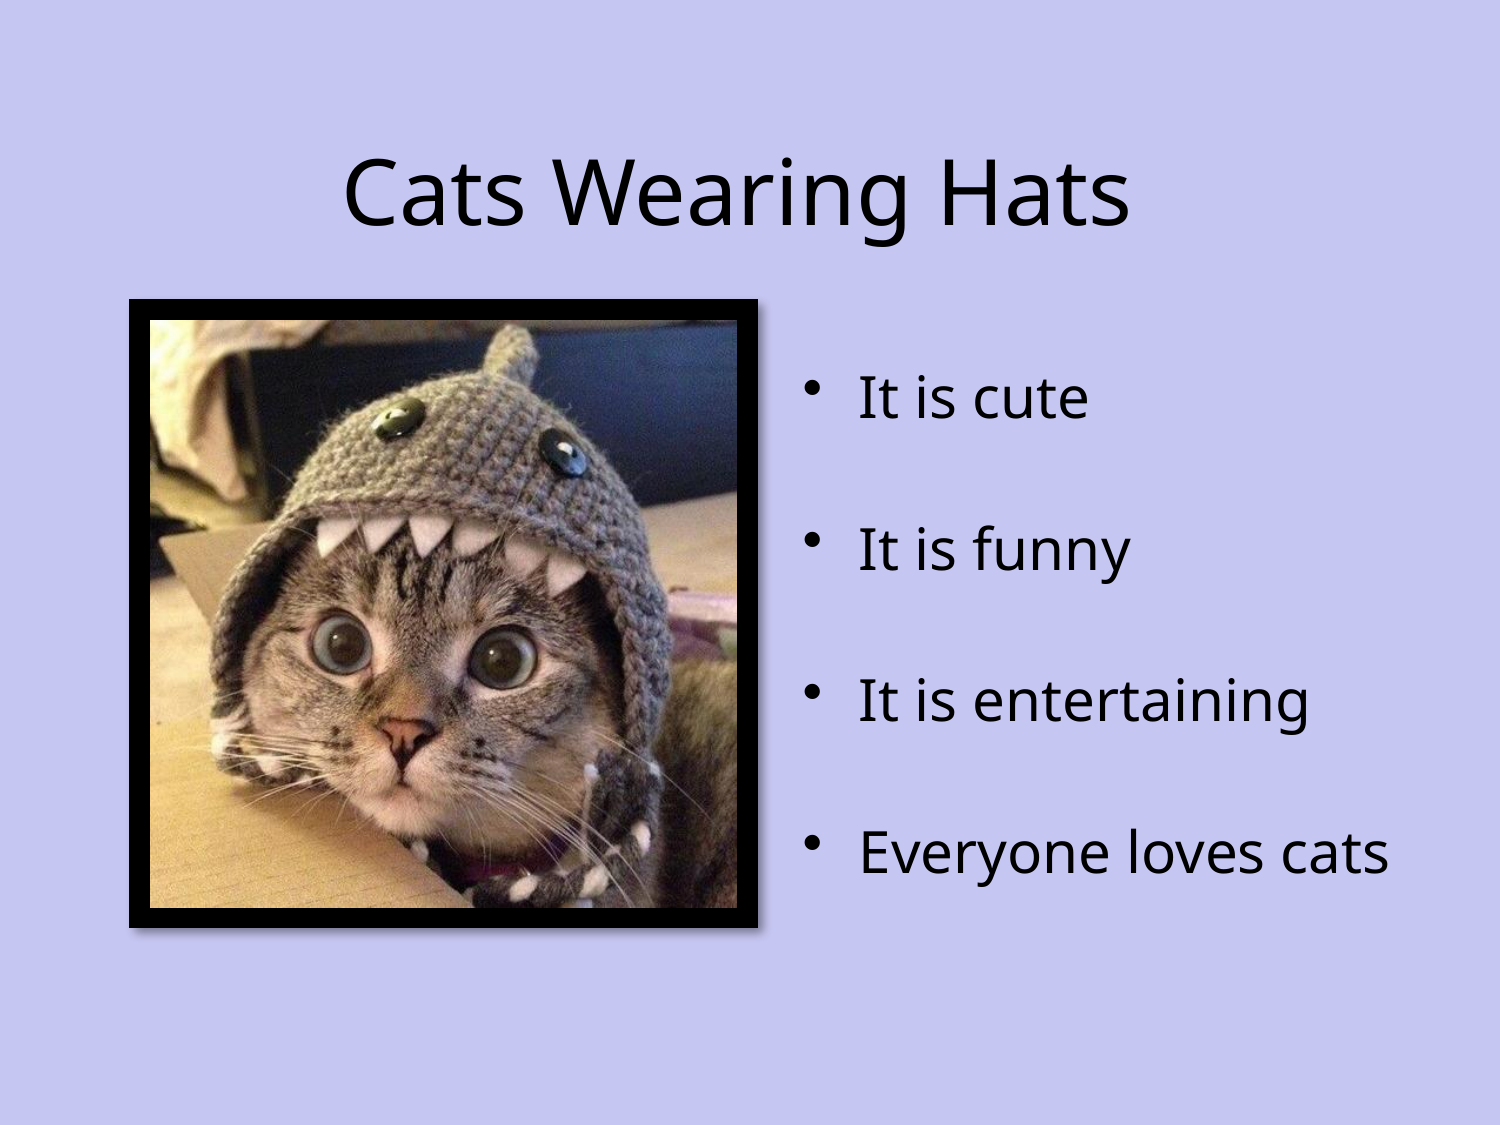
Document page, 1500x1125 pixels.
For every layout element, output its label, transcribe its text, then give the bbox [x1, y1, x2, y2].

title Cats Wearing Hats [62, 95, 1413, 283]
picture [149, 319, 738, 908]
list It is cute It is funny It is entertaining Everyone loves cats [787, 282, 1450, 1025]
